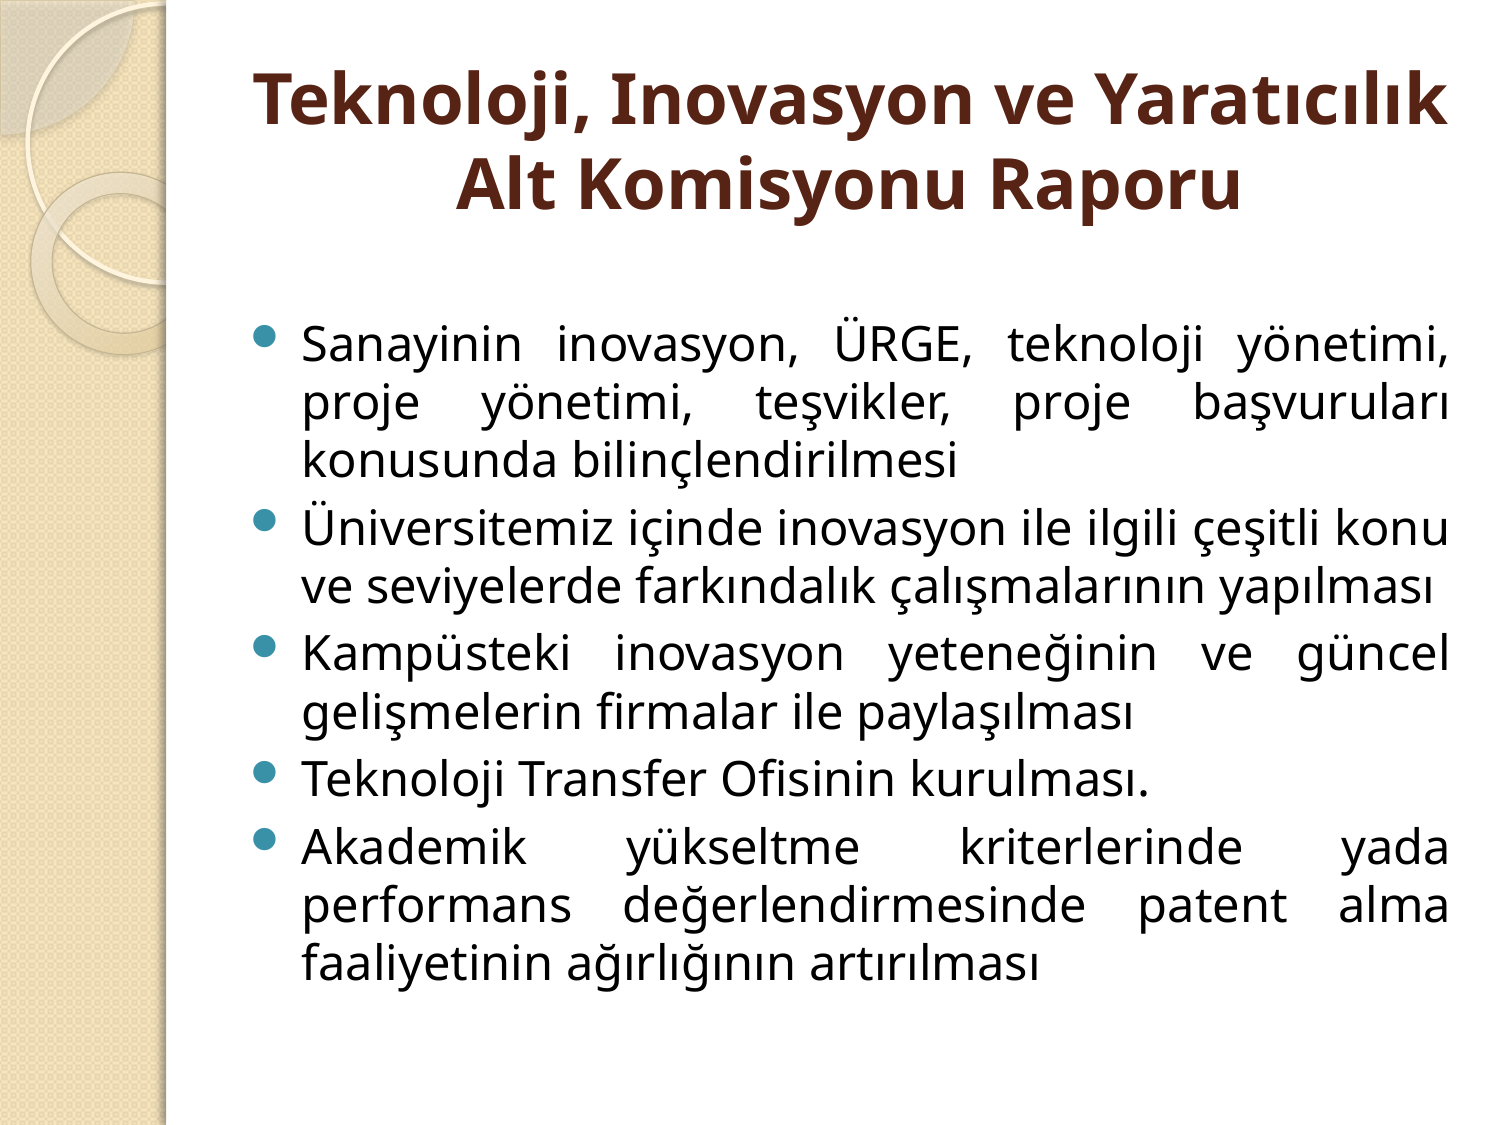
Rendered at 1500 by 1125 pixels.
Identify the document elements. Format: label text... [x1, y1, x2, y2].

list Sanayinin inovasyon, ÜRGE, teknoloji yönetimi, proje yönetimi, teşvikler, proje başvuruları konusunda bilinçlendirilmesi Üniversitemiz içinde inovasyon ile ilgili çeşitli konu ve seviyelerde farkındalık çalışmalarının yapılması Kampüsteki inovasyon yeteneğinin ve güncel gelişmelerin firmalar ile paylaşılması Teknoloji Transfer Ofisinin kurulması. Akademik yükseltme kriterlerinde yada performans değerlendirmesinde patent alma faaliyetinin ağırlığının artırılması [235, 237, 1466, 1025]
title Teknoloji, Inovasyon ve Yaratıcılık Alt Komisyonu Raporu [235, 45, 1466, 233]
